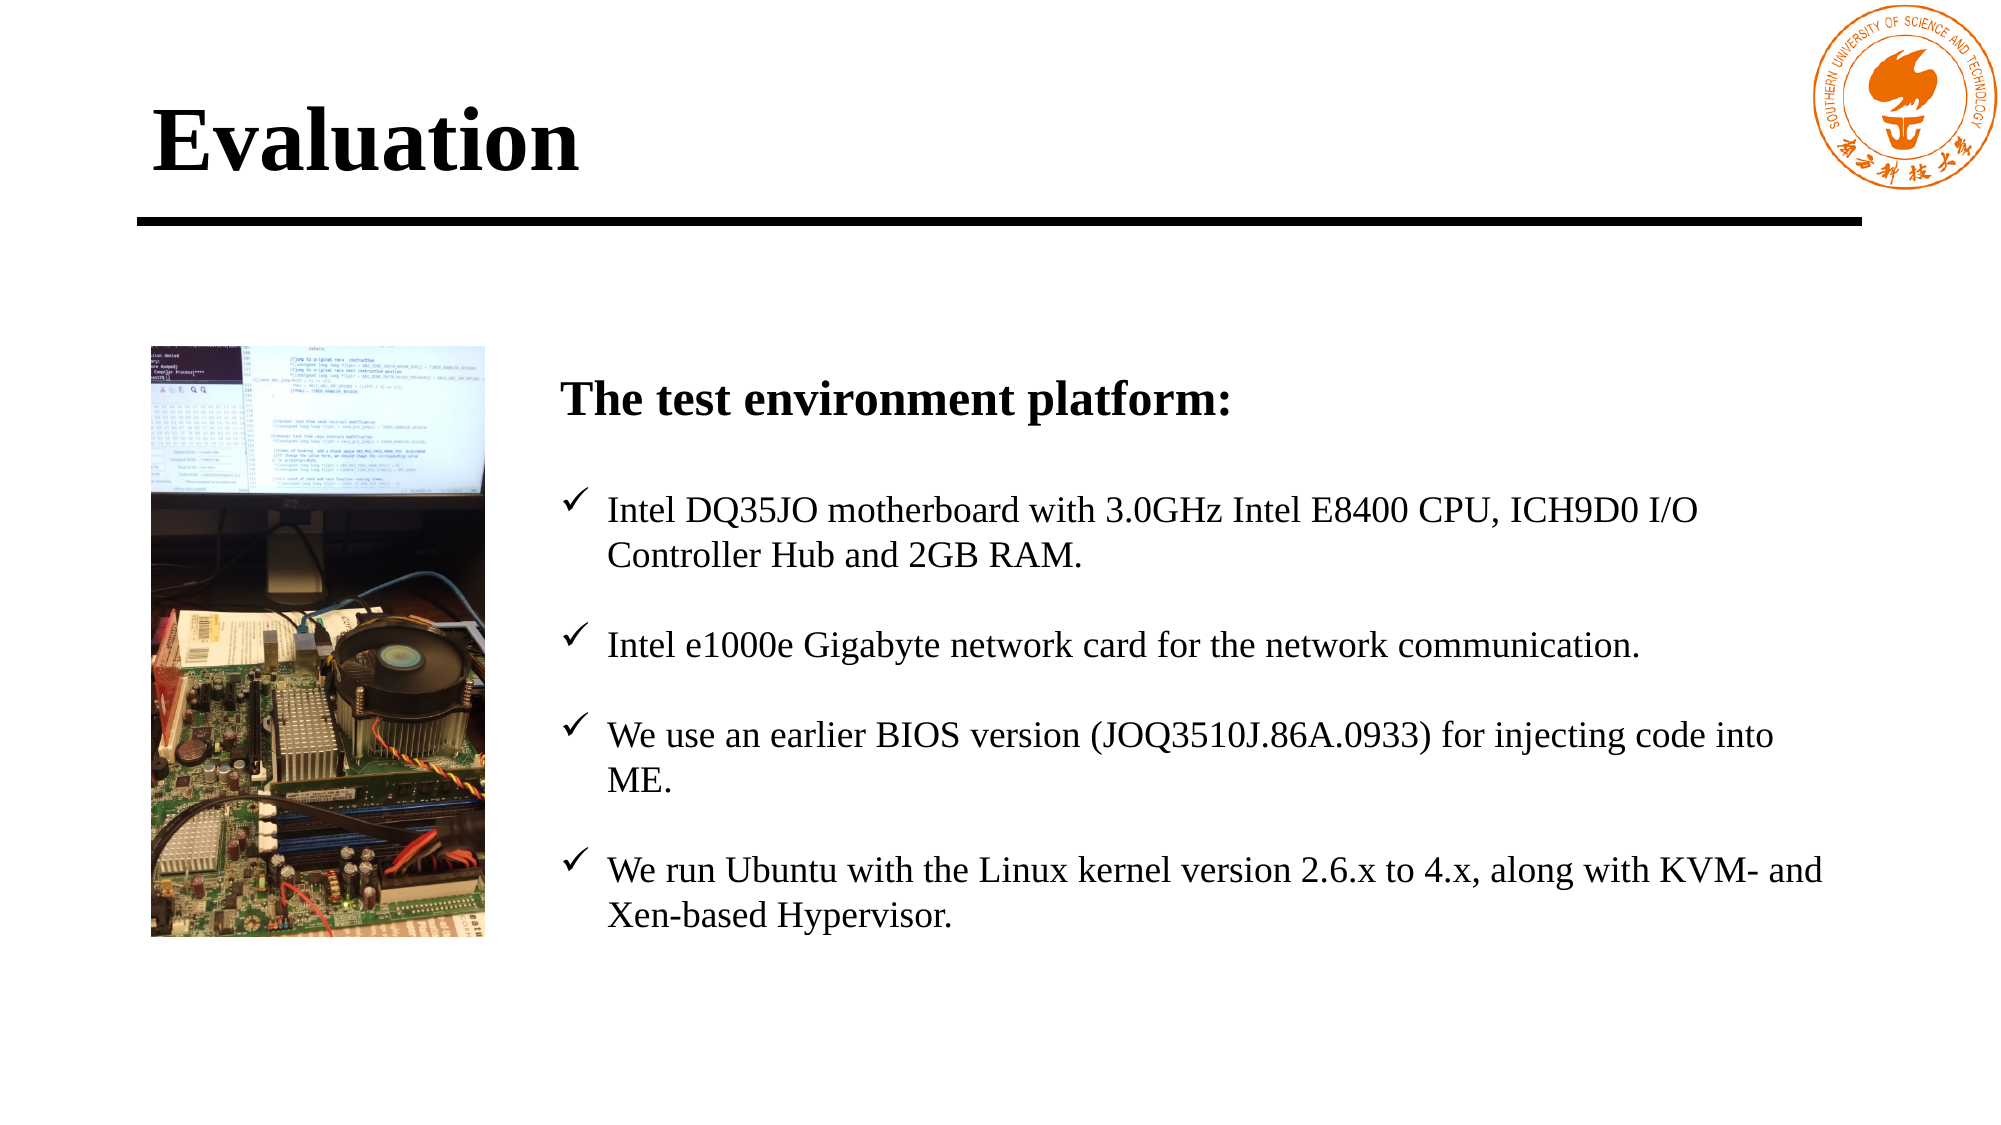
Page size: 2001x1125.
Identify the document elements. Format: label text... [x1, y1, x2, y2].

title Evaluation [137, 59, 1863, 221]
picture [151, 346, 485, 937]
picture [1807, 0, 2000, 193]
text_box The test environment platform: Intel DQ35JO motherboard with 3.0GHz Intel E8400 CPU, ICH9D0 I/O Controller Hub and 2GB RAM. Intel e1000e Gigabyte network card for the network communication. We use an earlier BIOS version (JOQ3510J.86A.0933) for injecting code into ME. We run Ubuntu with the Linux kernel version 2.6.x to 4.x, along with KVM- and Xen-based Hypervisor. [545, 357, 1863, 943]
